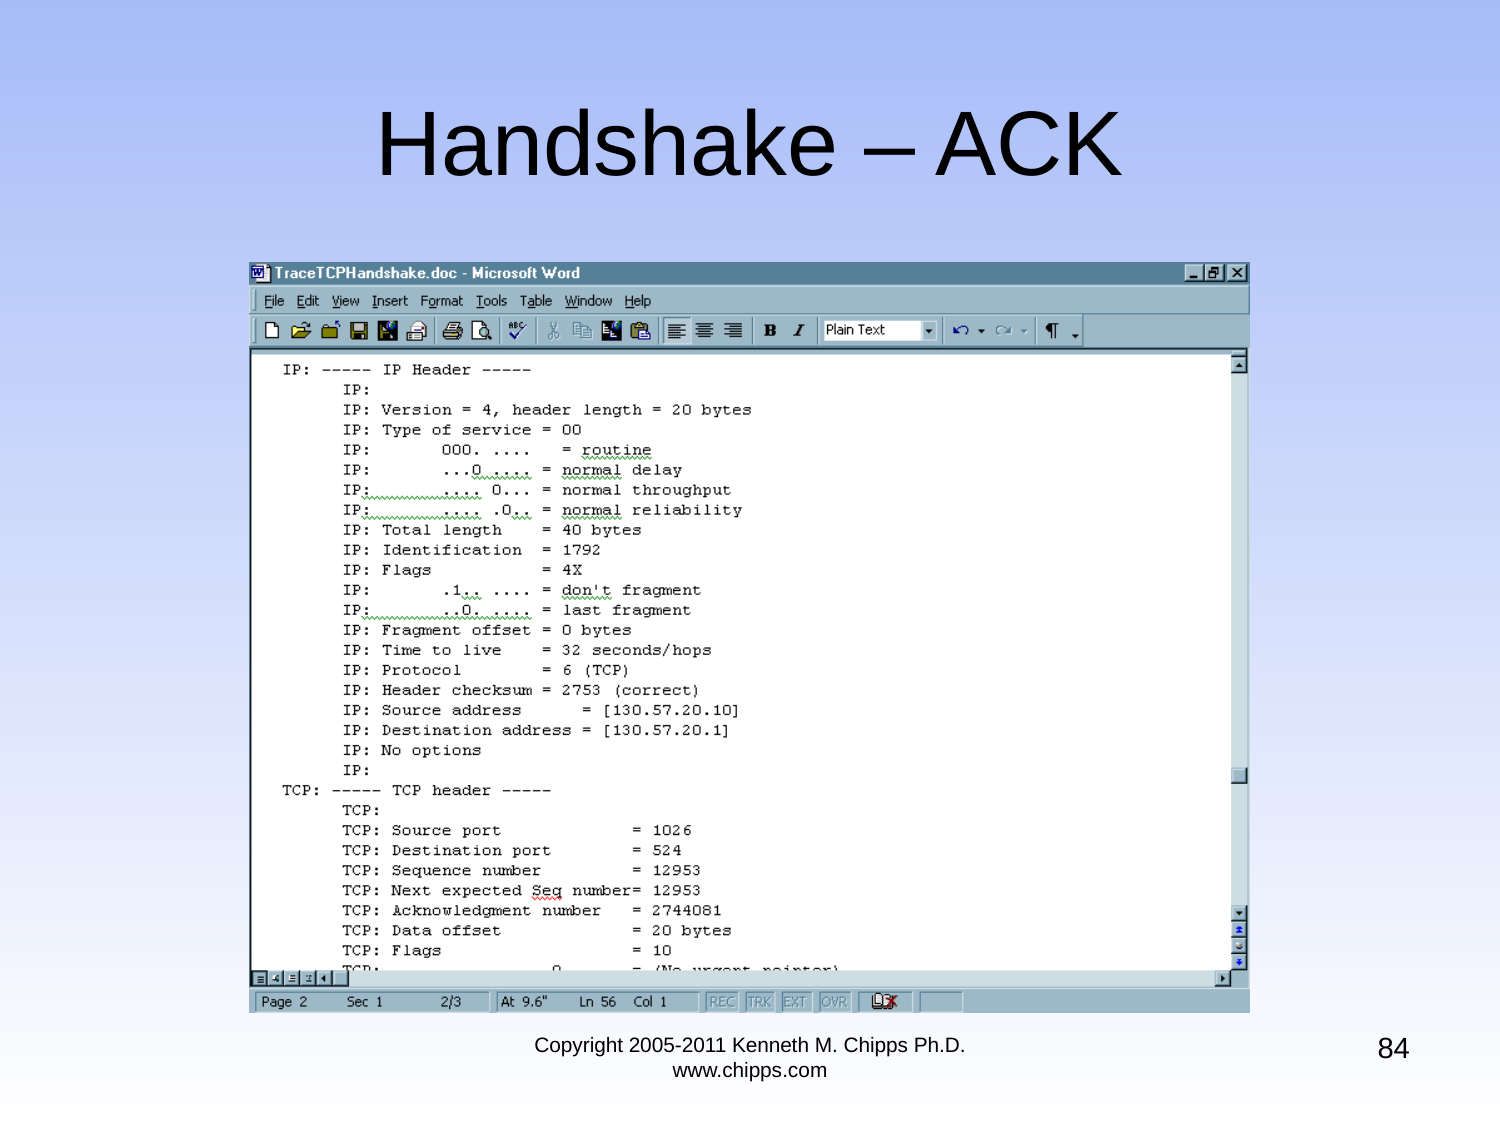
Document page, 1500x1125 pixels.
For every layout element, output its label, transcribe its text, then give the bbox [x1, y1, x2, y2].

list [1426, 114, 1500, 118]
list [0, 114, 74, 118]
slide_number 84 [1074, 1021, 1426, 1101]
title Handshake – ACK [74, 44, 1426, 233]
picture [249, 262, 1251, 1013]
footer Copyright 2005-2011 Kenneth M. Chipps Ph.D. www.chipps.com [449, 1024, 1051, 1103]
